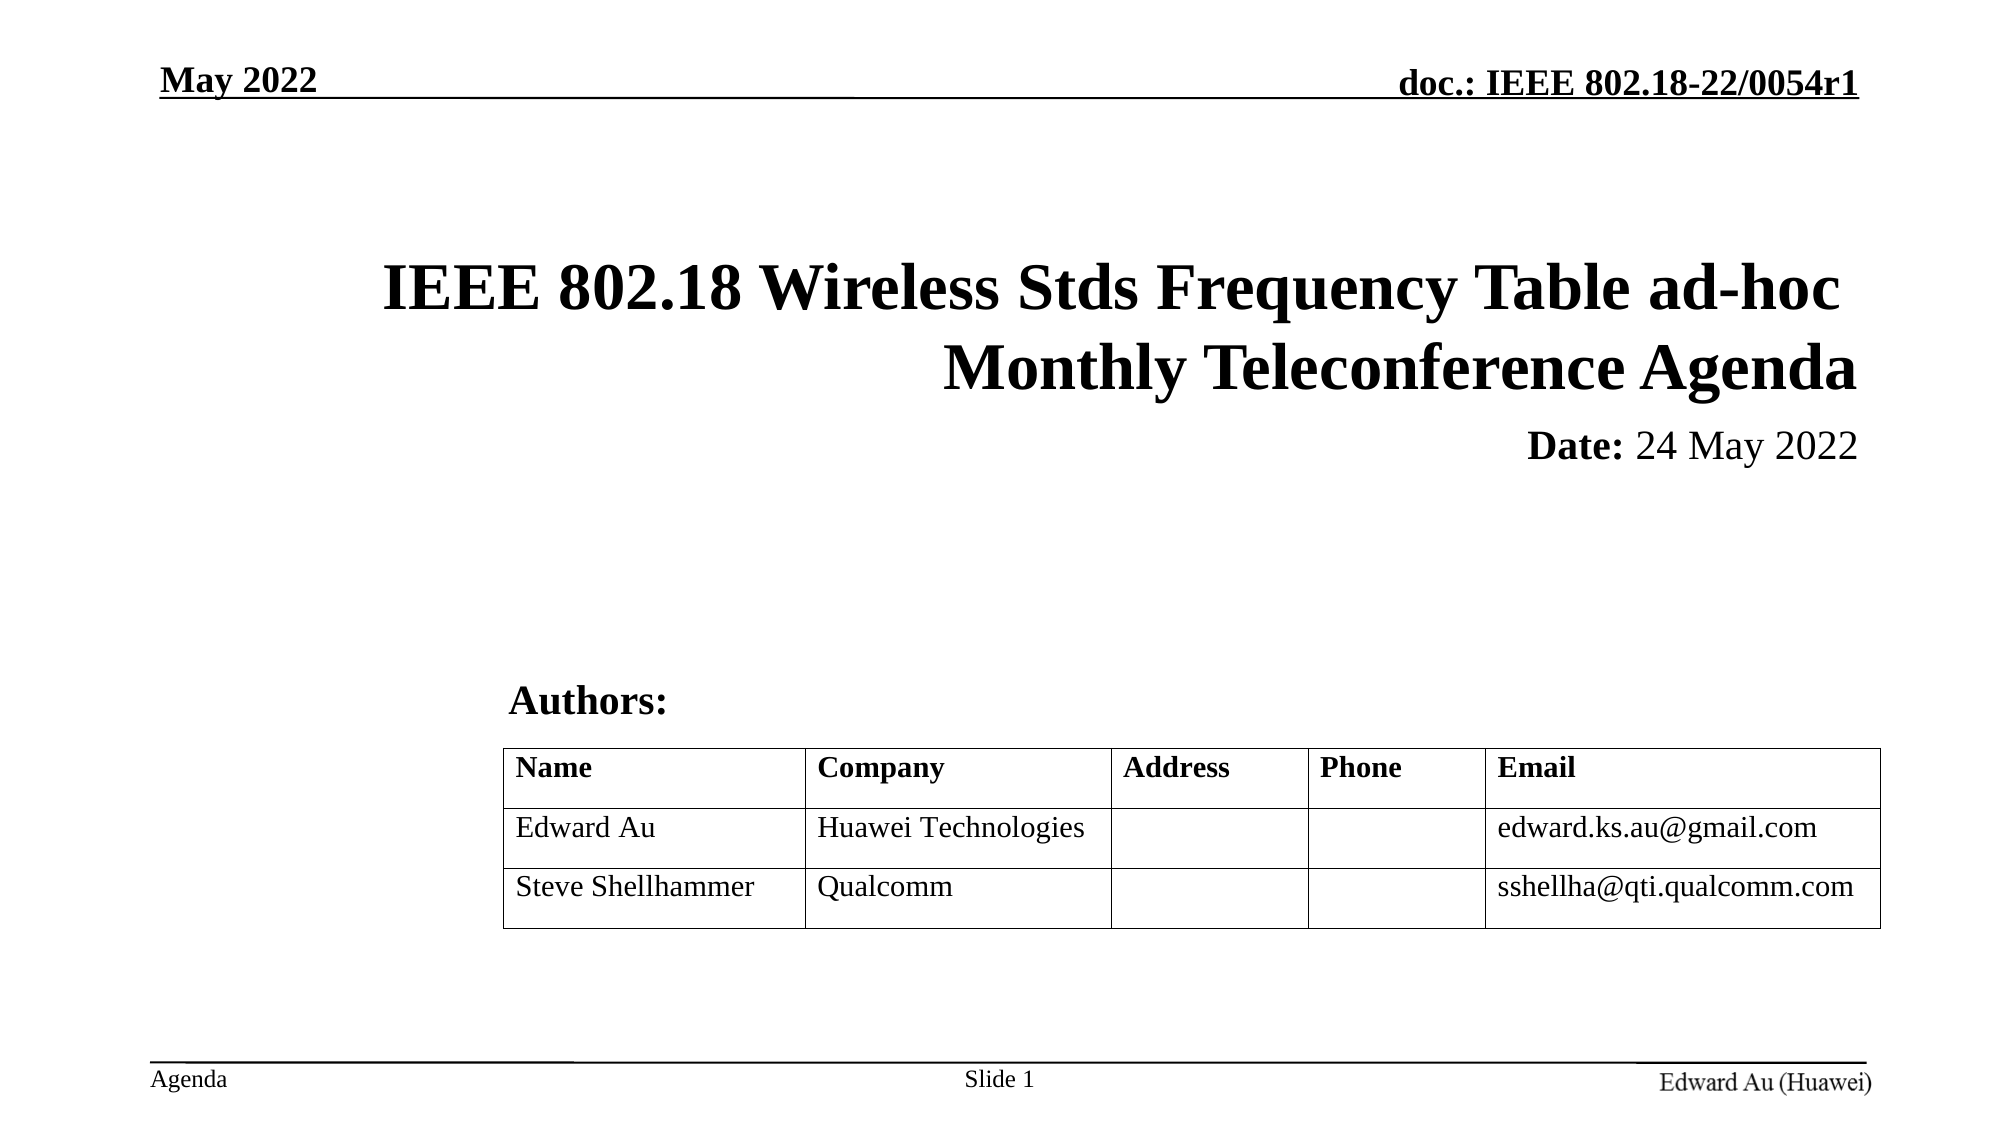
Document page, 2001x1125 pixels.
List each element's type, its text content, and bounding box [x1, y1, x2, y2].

text_box Authors: [493, 665, 731, 728]
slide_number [160, 54, 539, 101]
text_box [487, 747, 1921, 980]
title IEEE 802.18 Wireless Stds Frequency Table ad-hoc Monthly Teleconference Agenda [349, 235, 1875, 411]
slide_number Slide 1 [933, 1061, 1067, 1123]
list Date: 24 May 2022 [598, 410, 1875, 538]
picture [1174, 1058, 1887, 1113]
